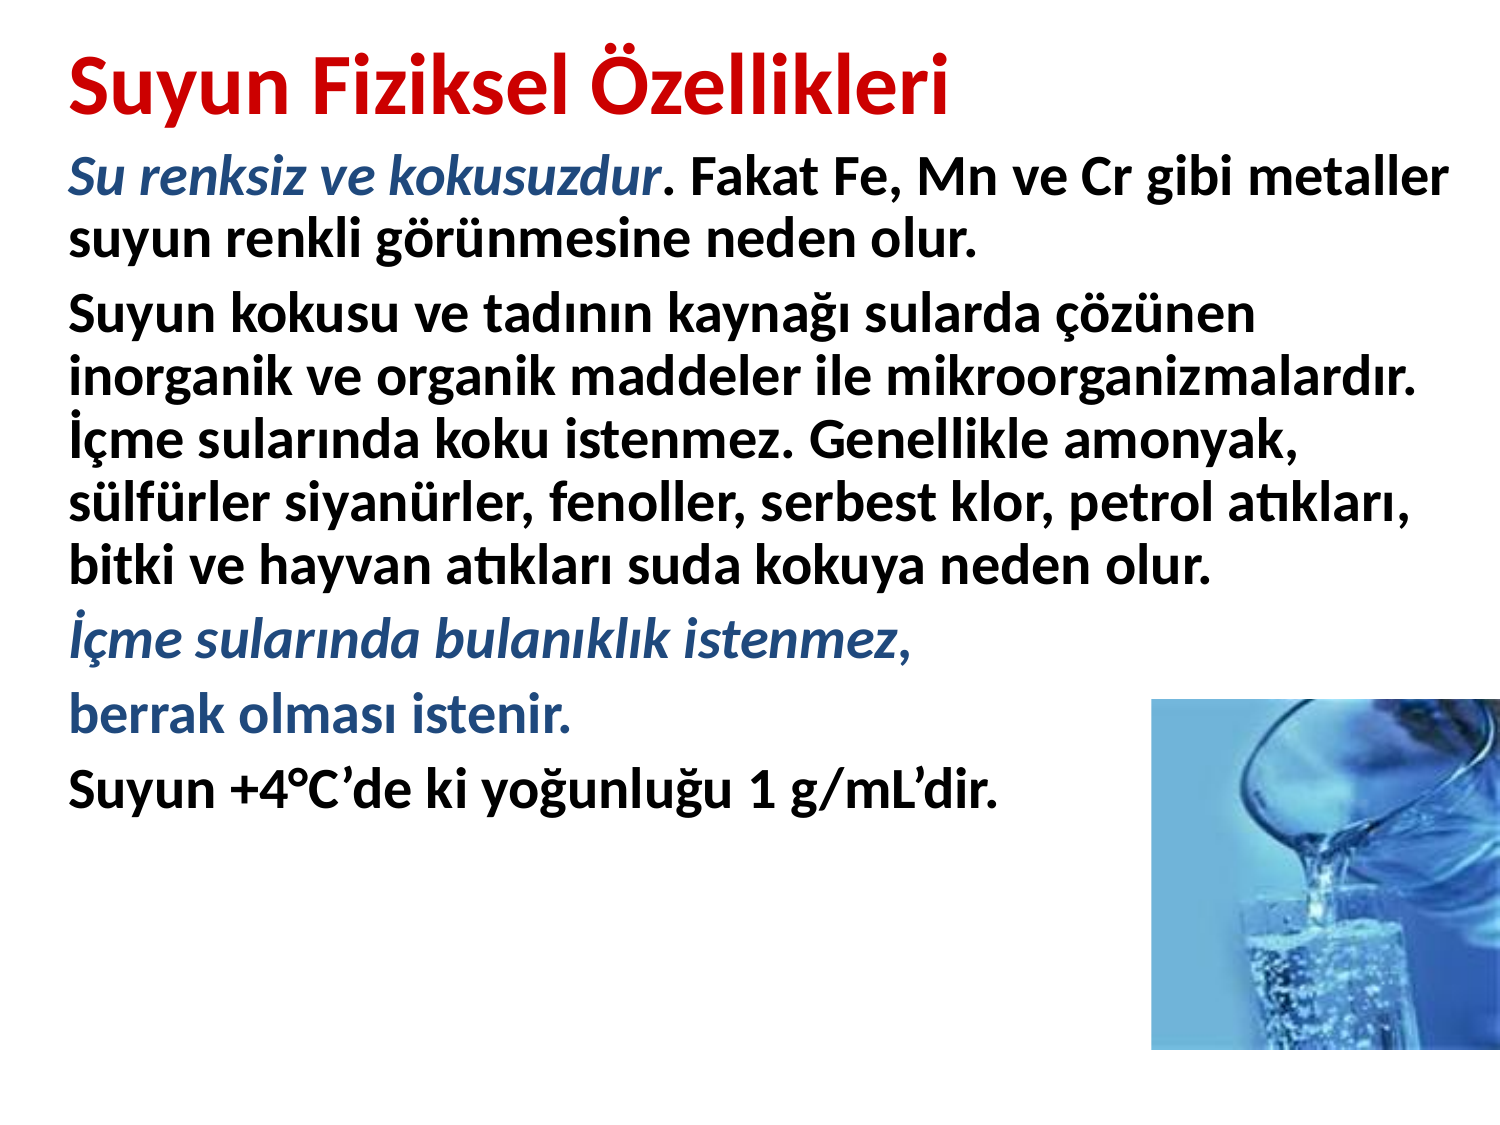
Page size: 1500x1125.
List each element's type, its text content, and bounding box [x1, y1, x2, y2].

list Suyun Fiziksel Özellikleri Su renksiz ve kokusuzdur. Fakat Fe, Mn ve Cr gibi metaller suyun renkli görünmesine neden olur. Suyun kokusu ve tadının kaynağı sularda çözünen inorganik ve organik maddeler ile mikroorganizmalardır. İçme sularında koku istenmez. Genellikle amonyak, sülfürler siyanürler, fenoller, serbest klor, petrol atıkları, bitki ve hayvan atıkları suda kokuya neden olur. İçme sularında bulanıklık istenmez, berrak olması istenir. Suyun +4°C’de ki yoğunluğu 1 g/mL’dir. [53, 31, 1471, 953]
picture [1151, 699, 1500, 1051]
